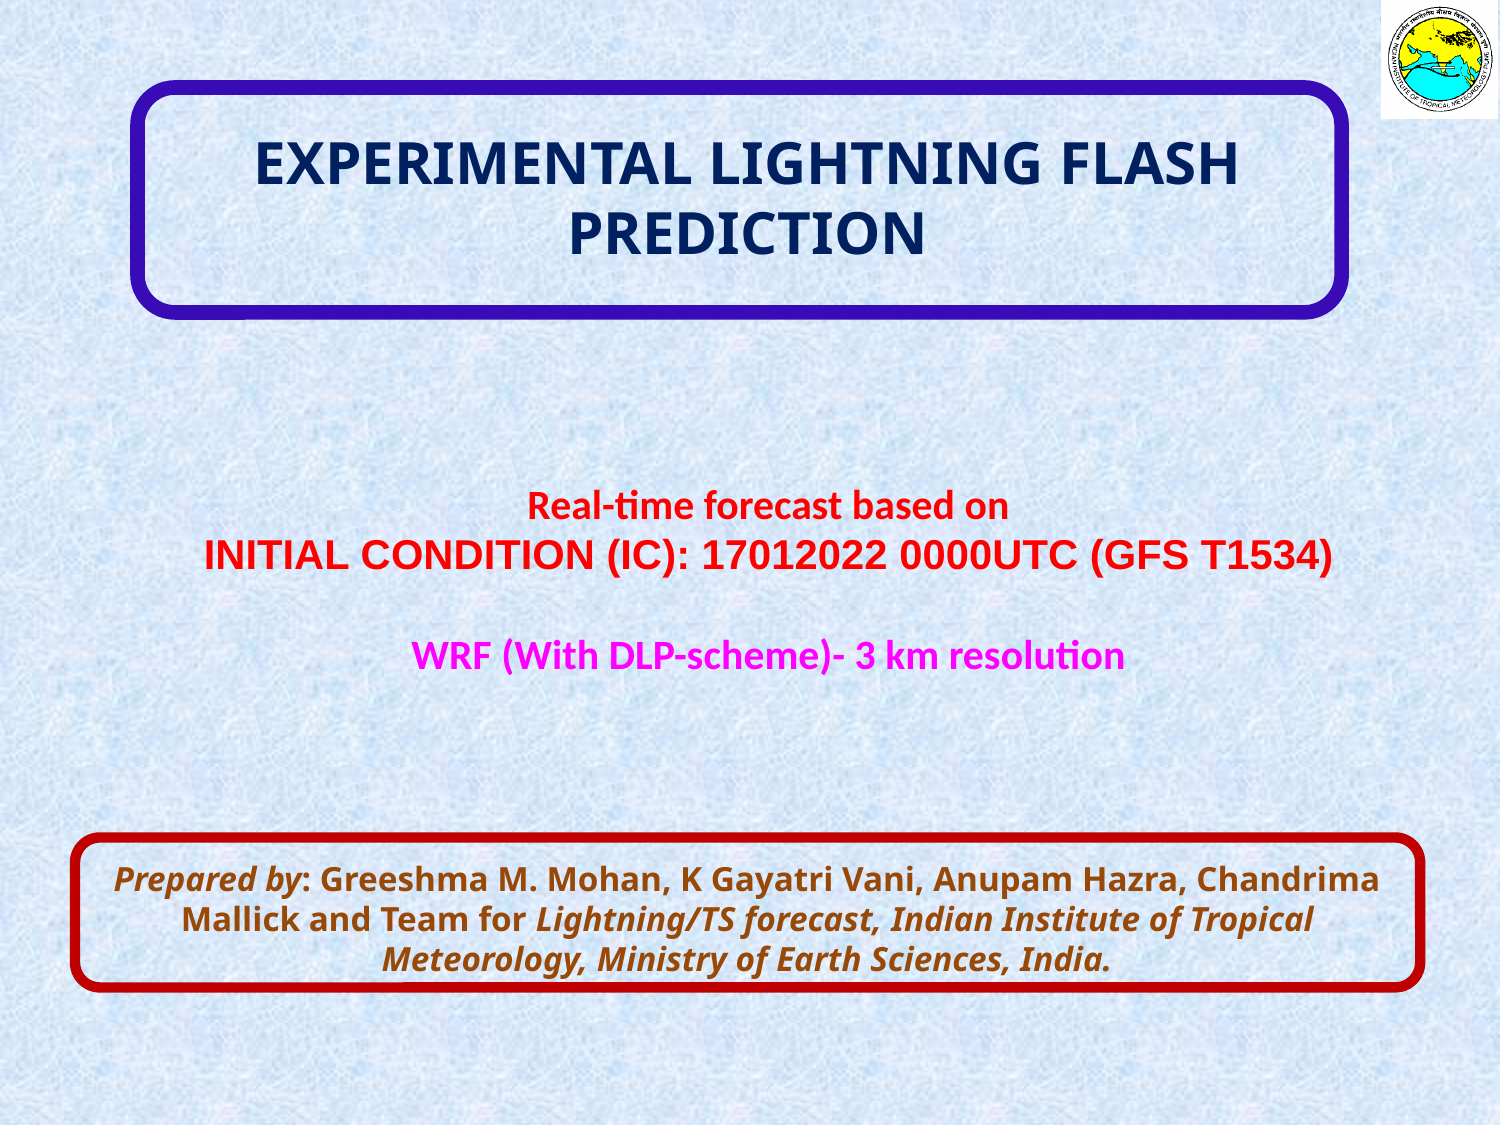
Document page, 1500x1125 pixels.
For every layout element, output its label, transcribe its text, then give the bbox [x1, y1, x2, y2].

text_box Real-time forecast based on INITIAL CONDITION (IC): 17012022 0000UTC (GFS T1534) WRF (With DLP-scheme)- 3 km resolution [87, 470, 1450, 686]
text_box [137, 87, 1357, 313]
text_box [62, 837, 1433, 988]
picture [0, 0, 1500, 1125]
